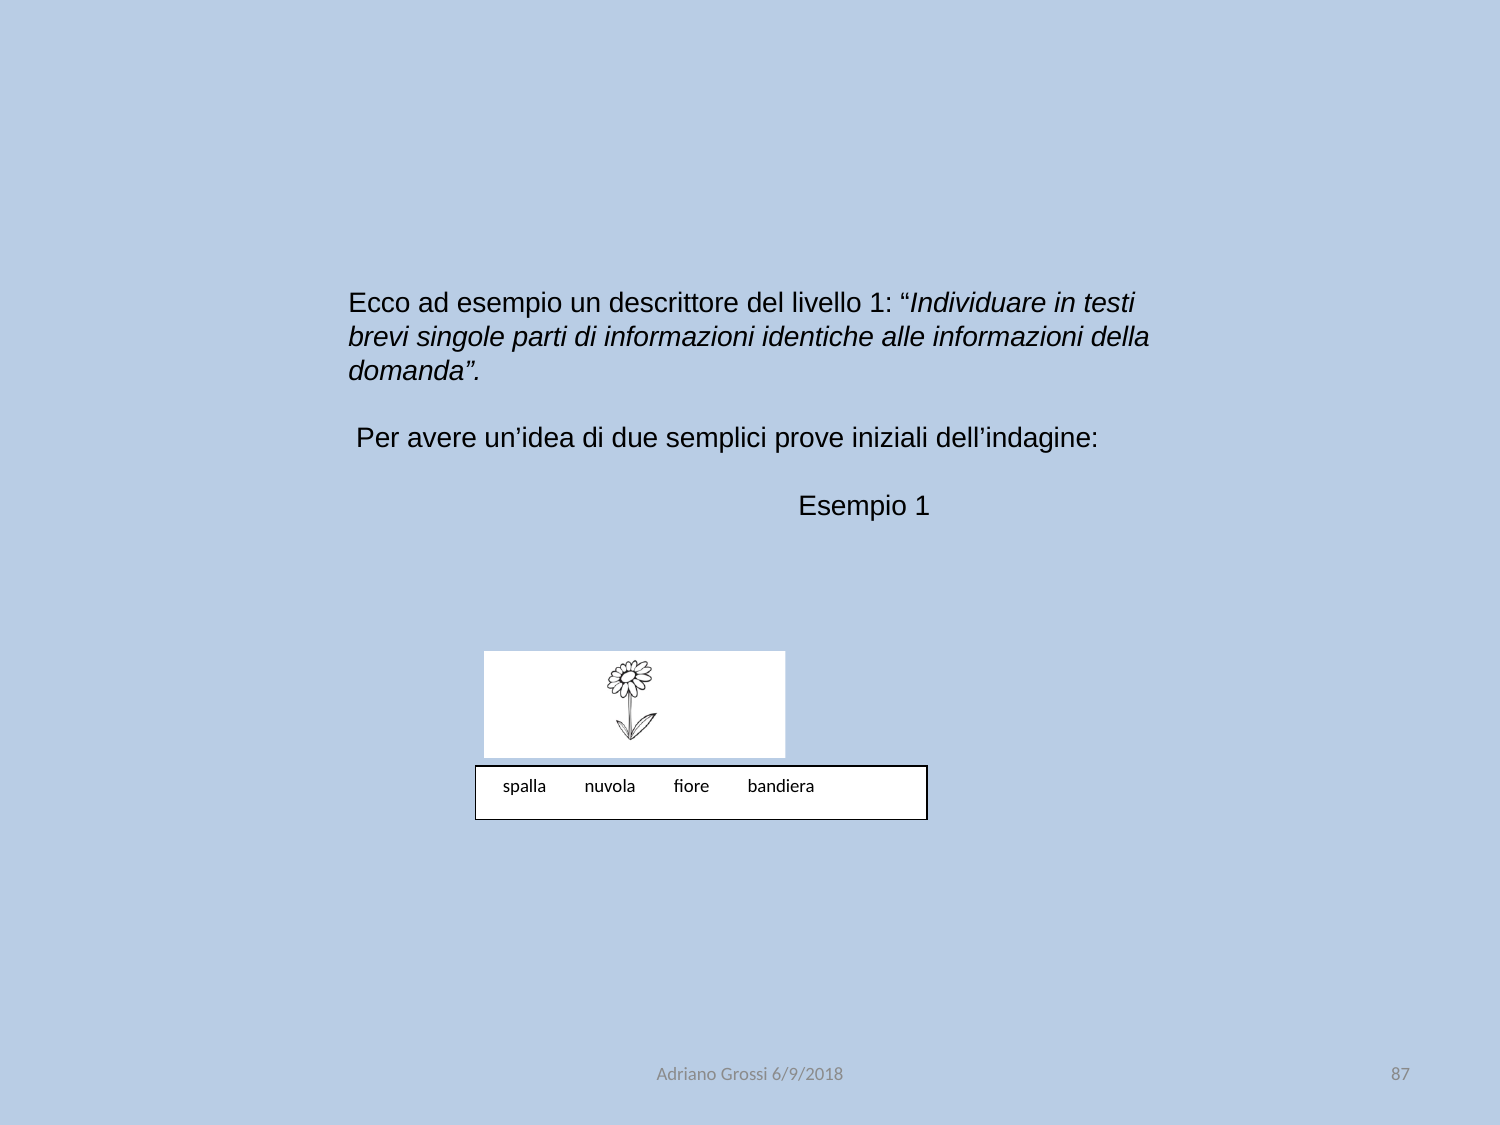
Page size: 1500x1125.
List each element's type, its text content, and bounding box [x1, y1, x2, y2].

picture [483, 650, 786, 758]
footer Adriano Grossi 6/9/2018 [512, 1042, 988, 1103]
text_box Ecco ad esempio un descrittore del livello 1: “Individuare in testi brevi singole parti di informazioni identiche alle informazioni della domanda”. Per avere un’idea di due semplici prove iniziali dell’indagine: Esempio 1 [333, 243, 1176, 596]
text_box spalla nuvola fiore bandiera [475, 766, 928, 820]
slide_number 87 [1074, 1042, 1425, 1103]
